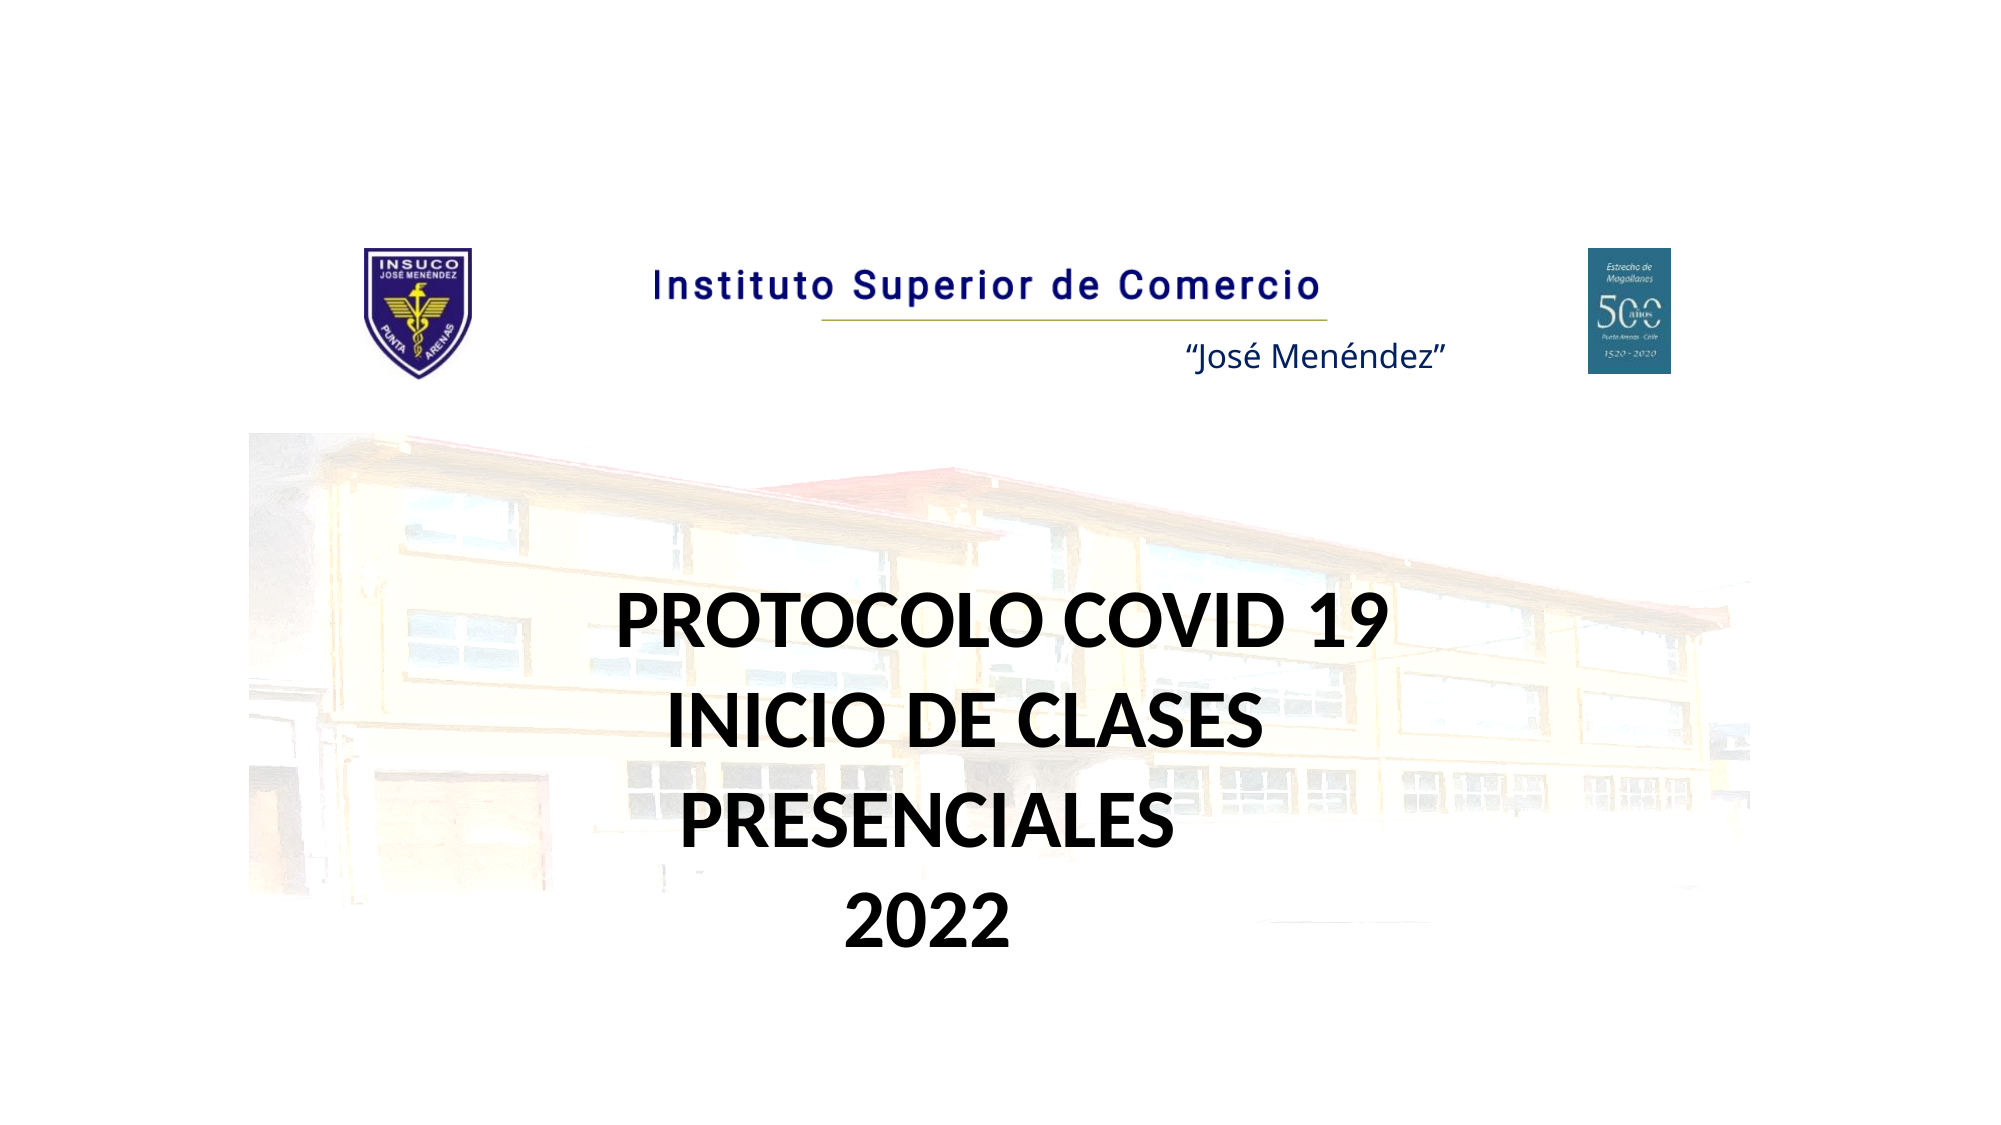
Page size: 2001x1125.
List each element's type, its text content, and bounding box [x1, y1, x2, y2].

text_box PROTOCOLO COVID 19 INICIO DE CLASES PRESENCIALES 2022 [346, 923, 1510, 972]
picture [655, 248, 1345, 357]
picture [364, 248, 472, 380]
title “José Menéndez” [1103, 322, 1529, 433]
picture [1588, 248, 1671, 375]
picture [249, 433, 1750, 923]
